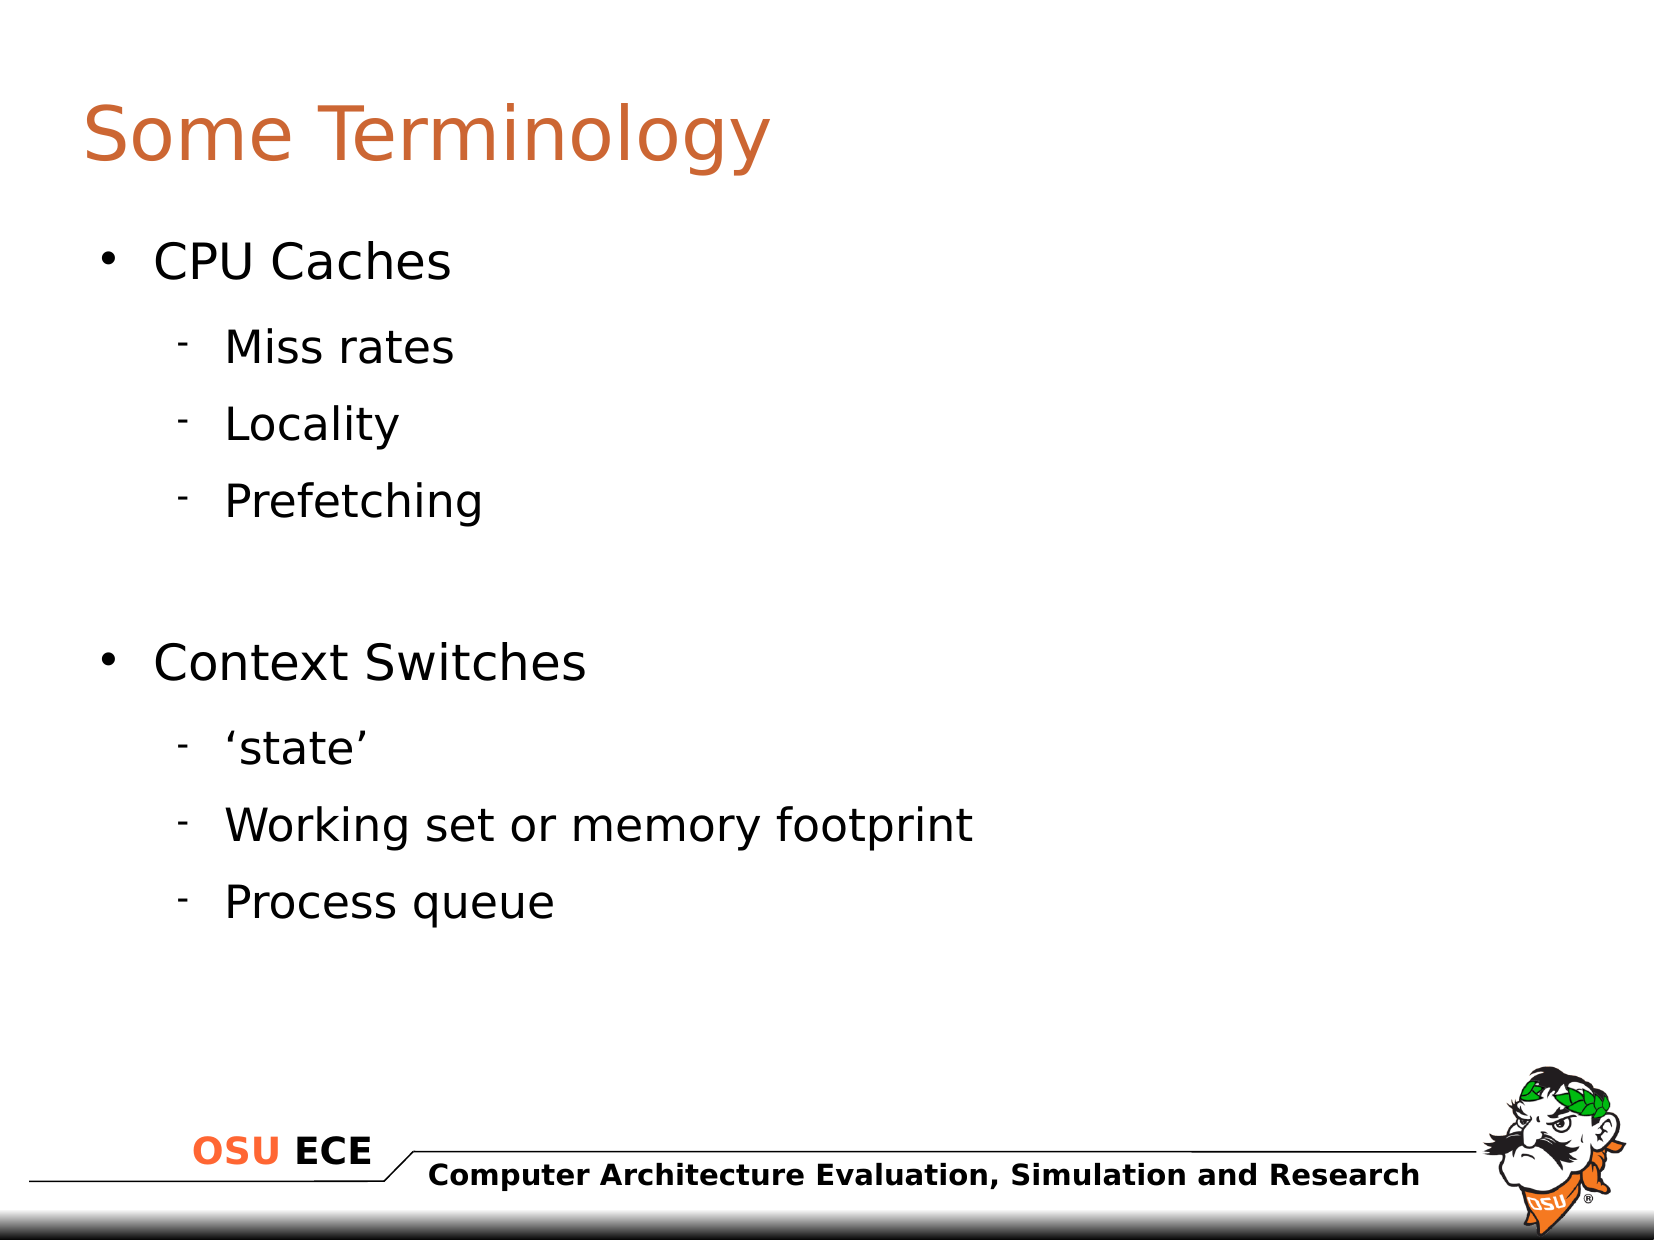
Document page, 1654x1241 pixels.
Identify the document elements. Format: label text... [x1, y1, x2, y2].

list CPU Caches Miss rates Locality Prefetching Context Switches ‘state’ Working set or memory footprint Process queue [82, 232, 1571, 1109]
picture [1476, 1060, 1637, 1240]
title Some Terminology [82, 49, 1571, 221]
